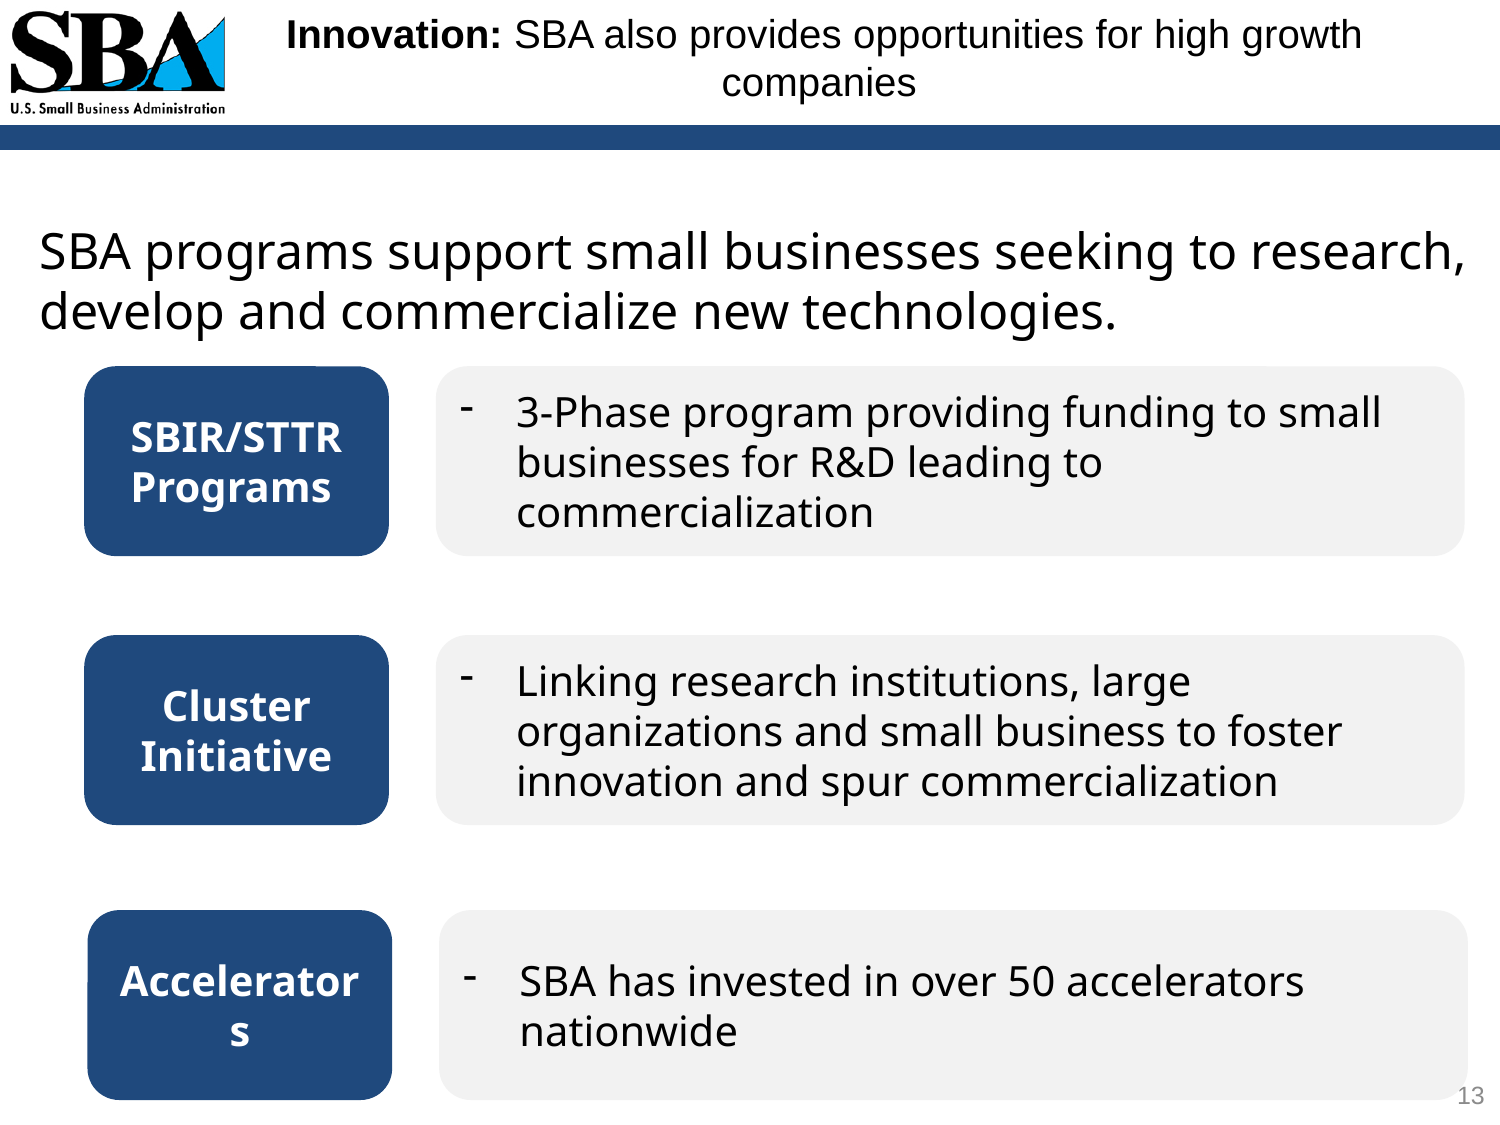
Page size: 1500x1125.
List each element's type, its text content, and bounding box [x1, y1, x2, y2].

text_box Linking research institutions, large organizations and small business to foster innovation and spur commercialization [435, 635, 1465, 826]
text_box 3-Phase program providing funding to small businesses for R&D leading to commercialization [435, 366, 1465, 557]
text_box SBA has invested in over 50 accelerators nationwide [439, 910, 1468, 1101]
title Innovation: SBA also provides opportunities for high growth companies [225, 0, 1425, 113]
text_box SBIR/STTR Programs [84, 366, 389, 557]
text_box Accelerators [87, 910, 393, 1101]
text_box SBA programs support small businesses seeking to research, develop and commercialize new technologies. [24, 212, 1500, 348]
picture [0, 0, 235, 125]
text_box Cluster Initiative [84, 635, 389, 826]
